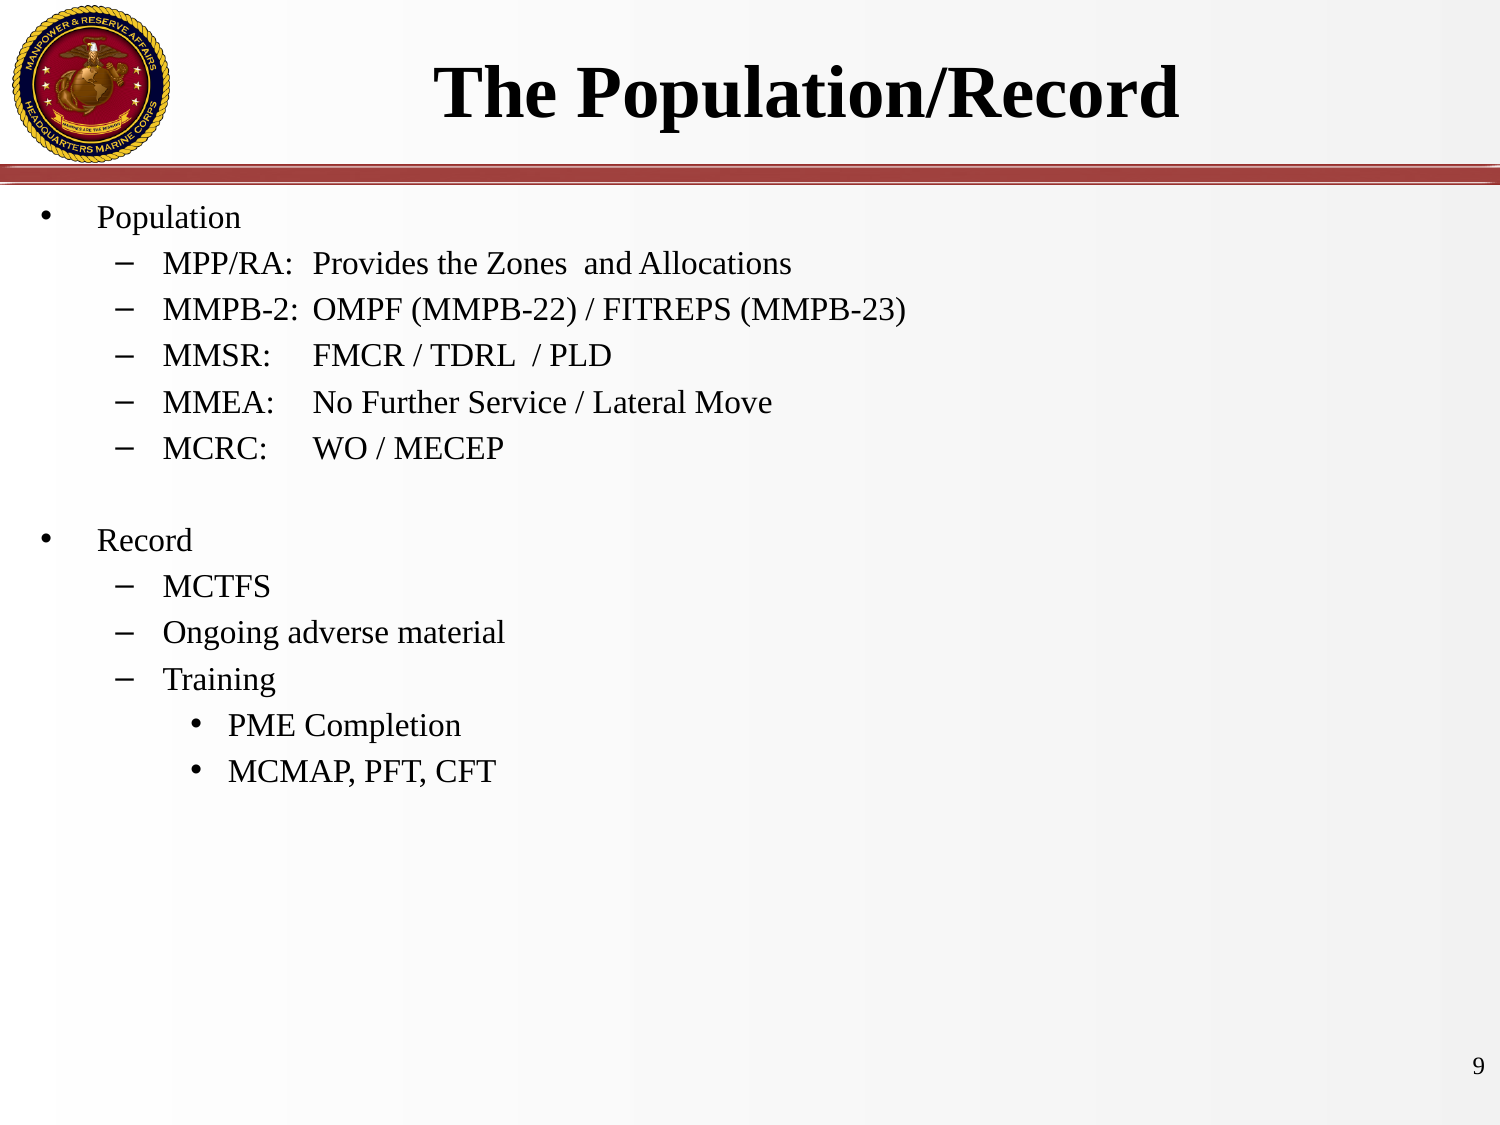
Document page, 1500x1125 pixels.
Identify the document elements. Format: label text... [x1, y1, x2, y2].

list Population MPP/RA: Provides the Zones and Allocations MMPB-2: OMPF (MMPB-22) / FITREPS (MMPB-23) MMSR: FMCR / TDRL / PLD MMEA: No Further Service / Lateral Move MCRC: WO / MECEP Record MCTFS Ongoing adverse material Training PME Completion MCMAP, PFT, CFT [25, 187, 1376, 876]
text_box 9 [1149, 1042, 1500, 1103]
picture [12, 5, 170, 163]
title The Population/Record [174, 0, 1440, 175]
